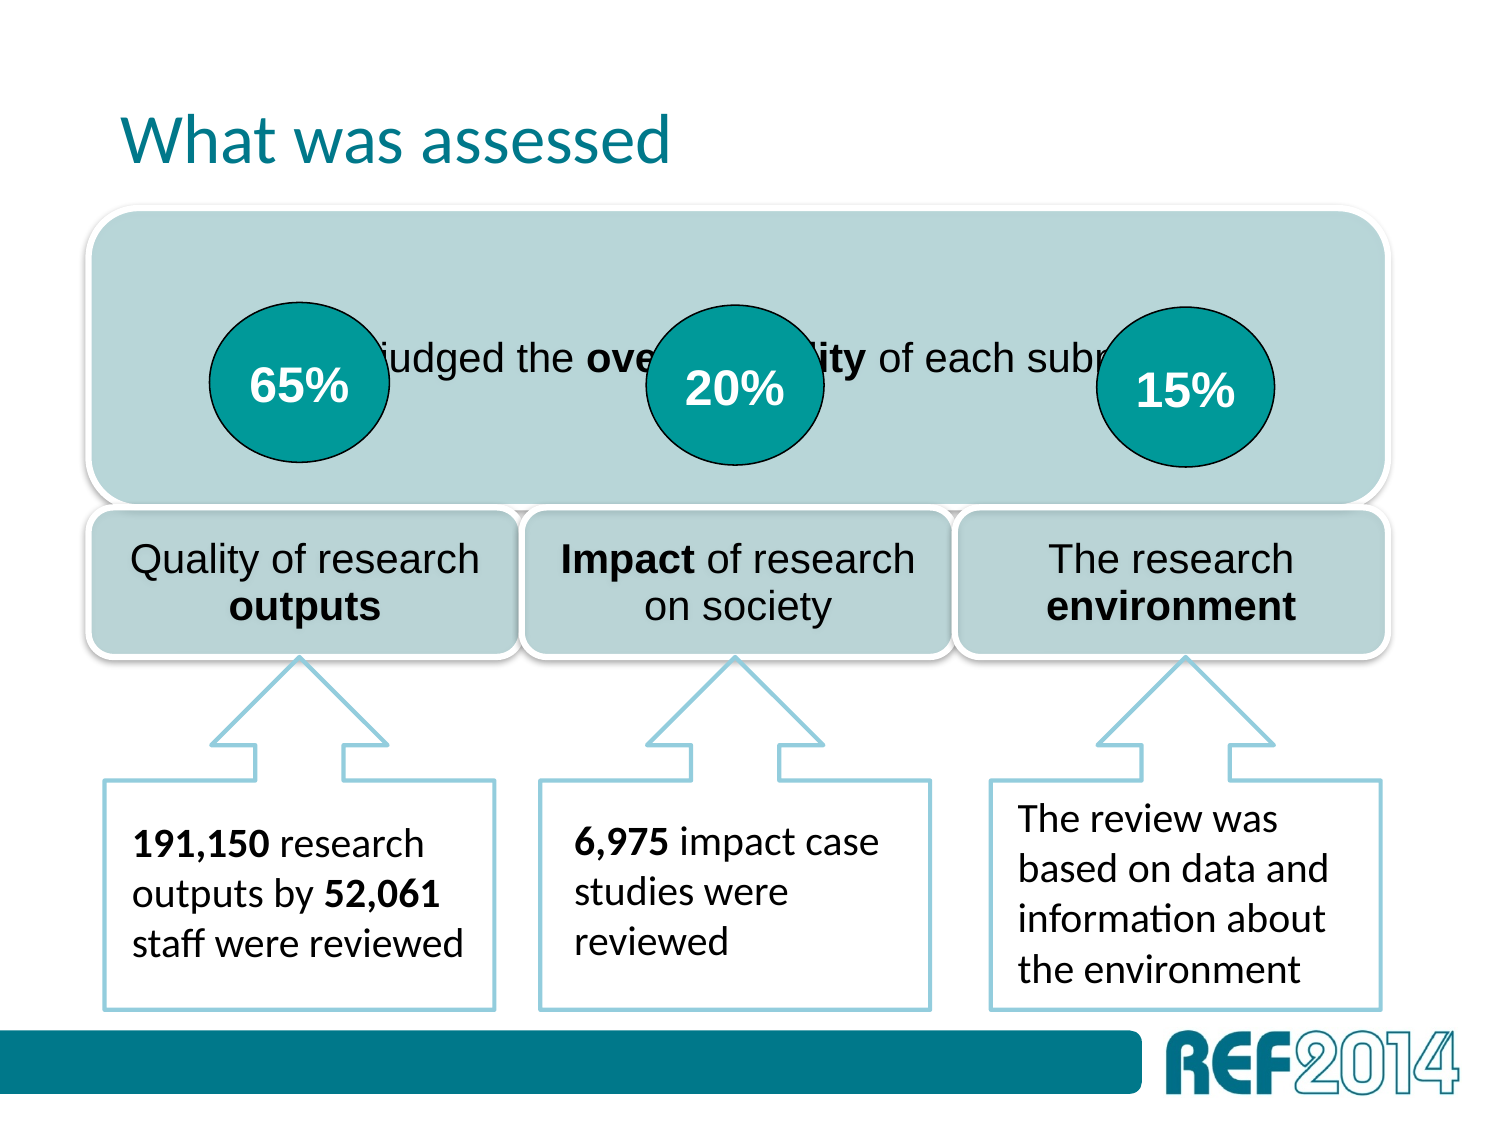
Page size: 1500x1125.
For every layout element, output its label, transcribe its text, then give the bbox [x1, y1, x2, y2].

text_box [538, 666, 933, 1012]
title What was assessed [105, 70, 1458, 206]
text_box [102, 666, 497, 1012]
text_box [988, 666, 1383, 1012]
text_box [0, 1030, 1142, 1094]
picture [1163, 1027, 1462, 1099]
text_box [88, 207, 1389, 658]
